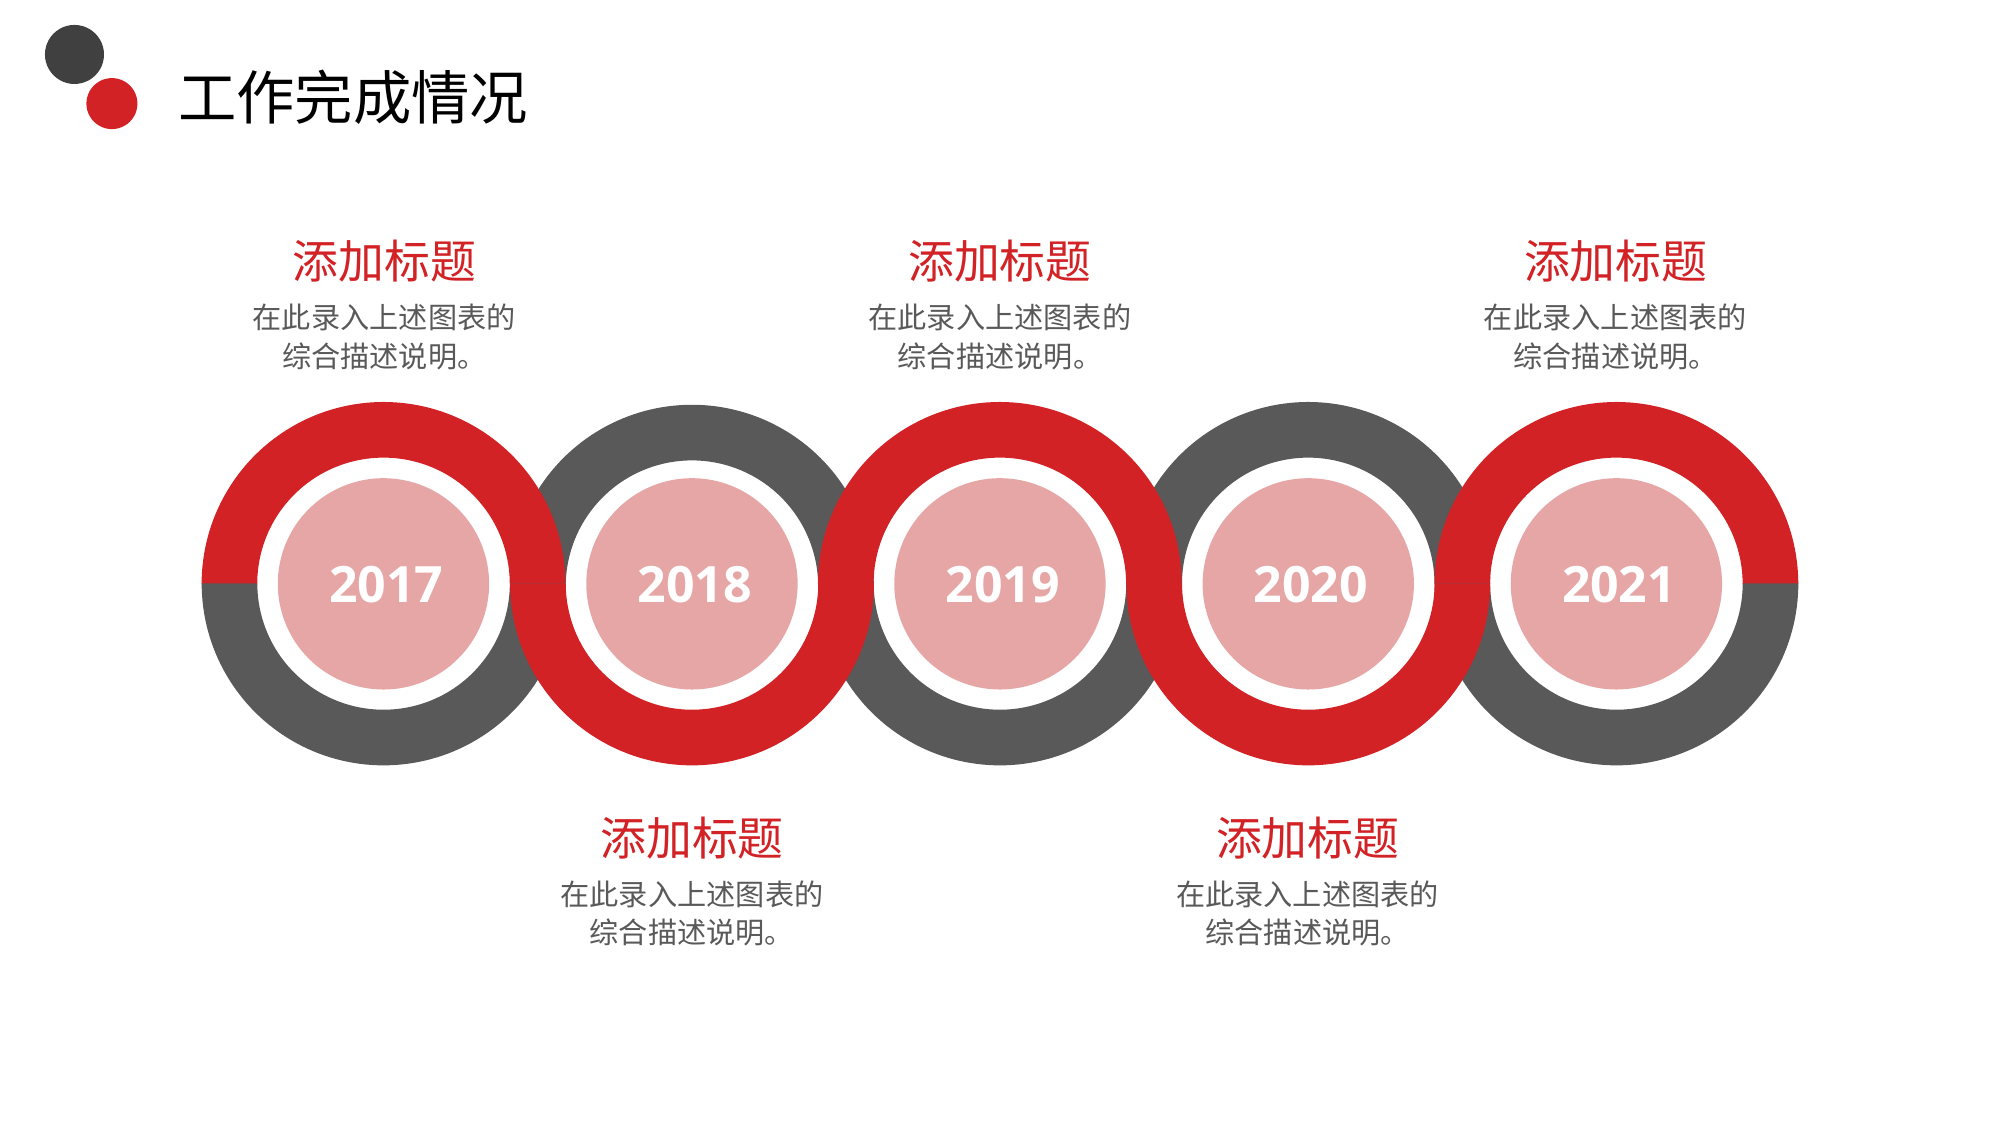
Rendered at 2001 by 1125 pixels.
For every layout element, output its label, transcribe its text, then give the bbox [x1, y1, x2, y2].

text_box [1432, 399, 1801, 582]
text_box 2017 [275, 476, 492, 692]
text_box 在此录入上述图表的综合描述说明。 [838, 288, 1161, 381]
text_box [1124, 581, 1493, 768]
text_box 2021 [1508, 476, 1725, 692]
text_box [508, 581, 876, 768]
text_box 添加标题 [1201, 801, 1415, 865]
text_box 2019 [892, 476, 1108, 692]
text_box 2020 [1200, 476, 1417, 692]
text_box [199, 581, 537, 768]
title 工作完成情况 [161, 54, 546, 138]
text_box 2018 [584, 476, 800, 692]
text_box [1154, 399, 1462, 583]
text_box 在此录入上述图表的综合描述说明。 [531, 865, 853, 958]
text_box 添加标题 [585, 801, 799, 865]
text_box 在此录入上述图表的综合描述说明。 [1454, 288, 1777, 381]
text_box [846, 589, 1154, 768]
text_box 在此录入上述图表的综合描述说明。 [223, 288, 546, 381]
text_box [199, 399, 568, 582]
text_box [44, 24, 138, 130]
text_box 在此录入上述图表的综合描述说明。 [1146, 865, 1469, 958]
text_box [539, 402, 845, 580]
text_box [815, 399, 1184, 585]
text_box [1463, 581, 1801, 768]
text_box 添加标题 [277, 224, 491, 288]
text_box 添加标题 [1508, 224, 1723, 288]
text_box 添加标题 [893, 224, 1107, 288]
